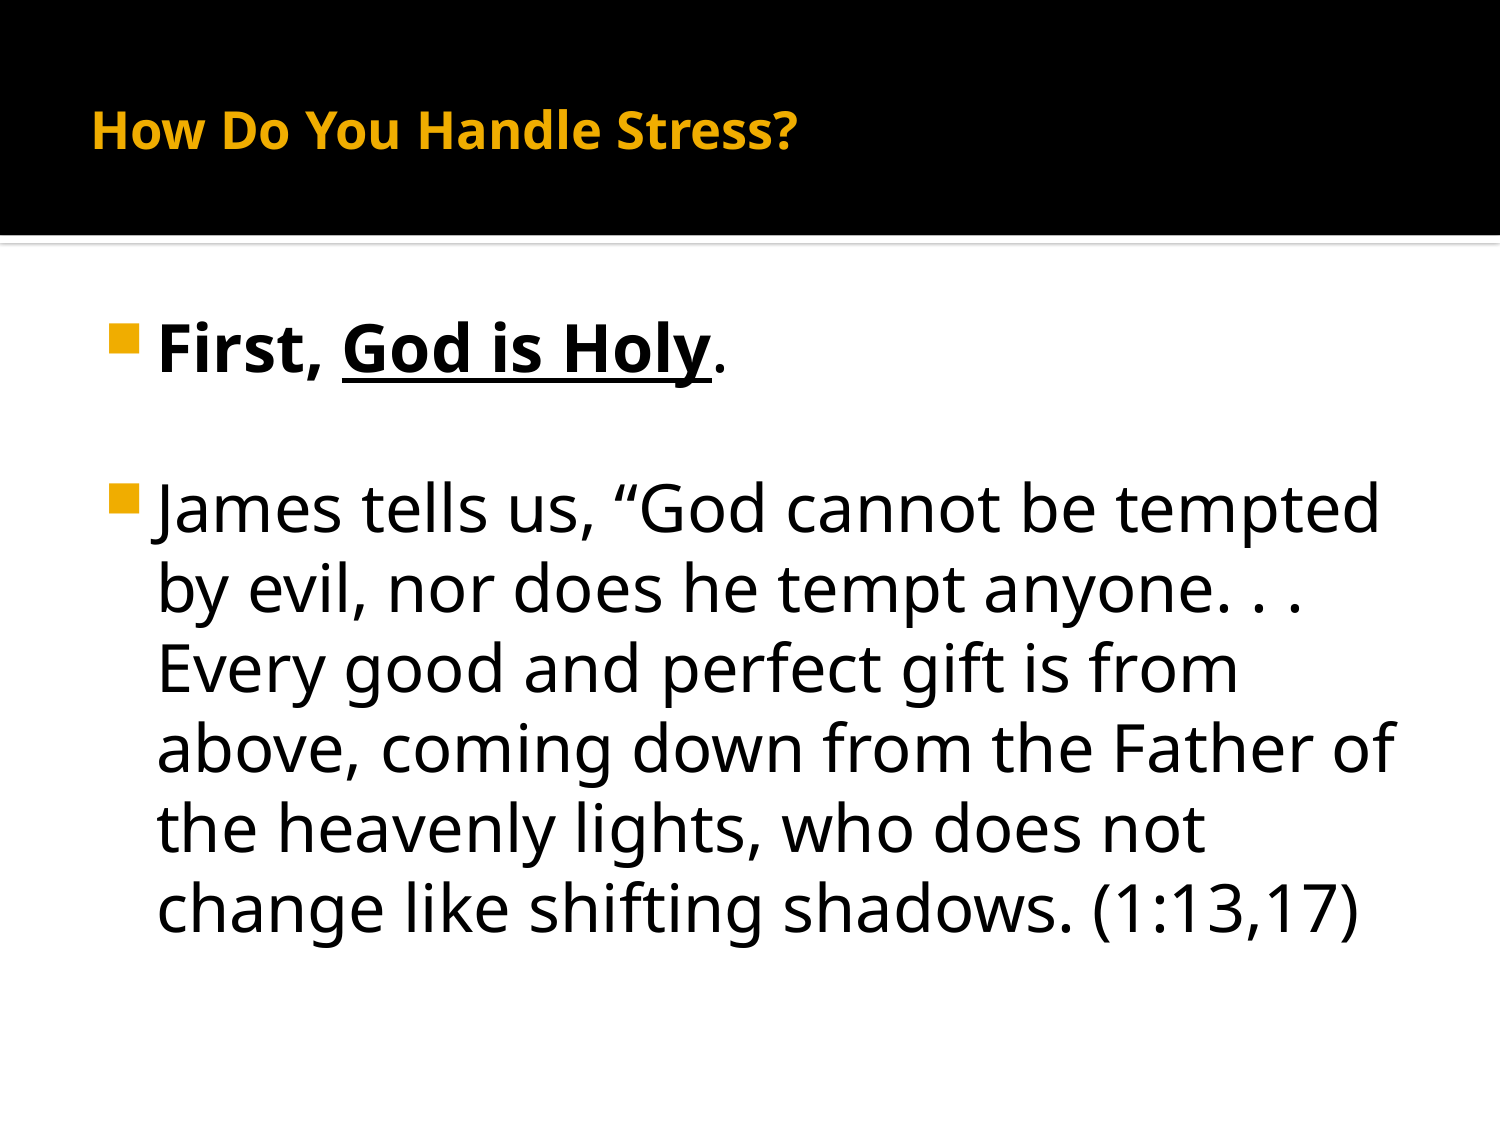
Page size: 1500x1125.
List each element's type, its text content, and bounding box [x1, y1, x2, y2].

list First, God is Holy. James tells us, “God cannot be tempted by evil, nor does he tempt anyone. . . Every good and perfect gift is from above, coming down from the Father of the heavenly lights, who does not change like shifting shadows. (1:13,17) [75, 291, 1425, 1050]
title How Do You Handle Stress? [75, 25, 1425, 231]
